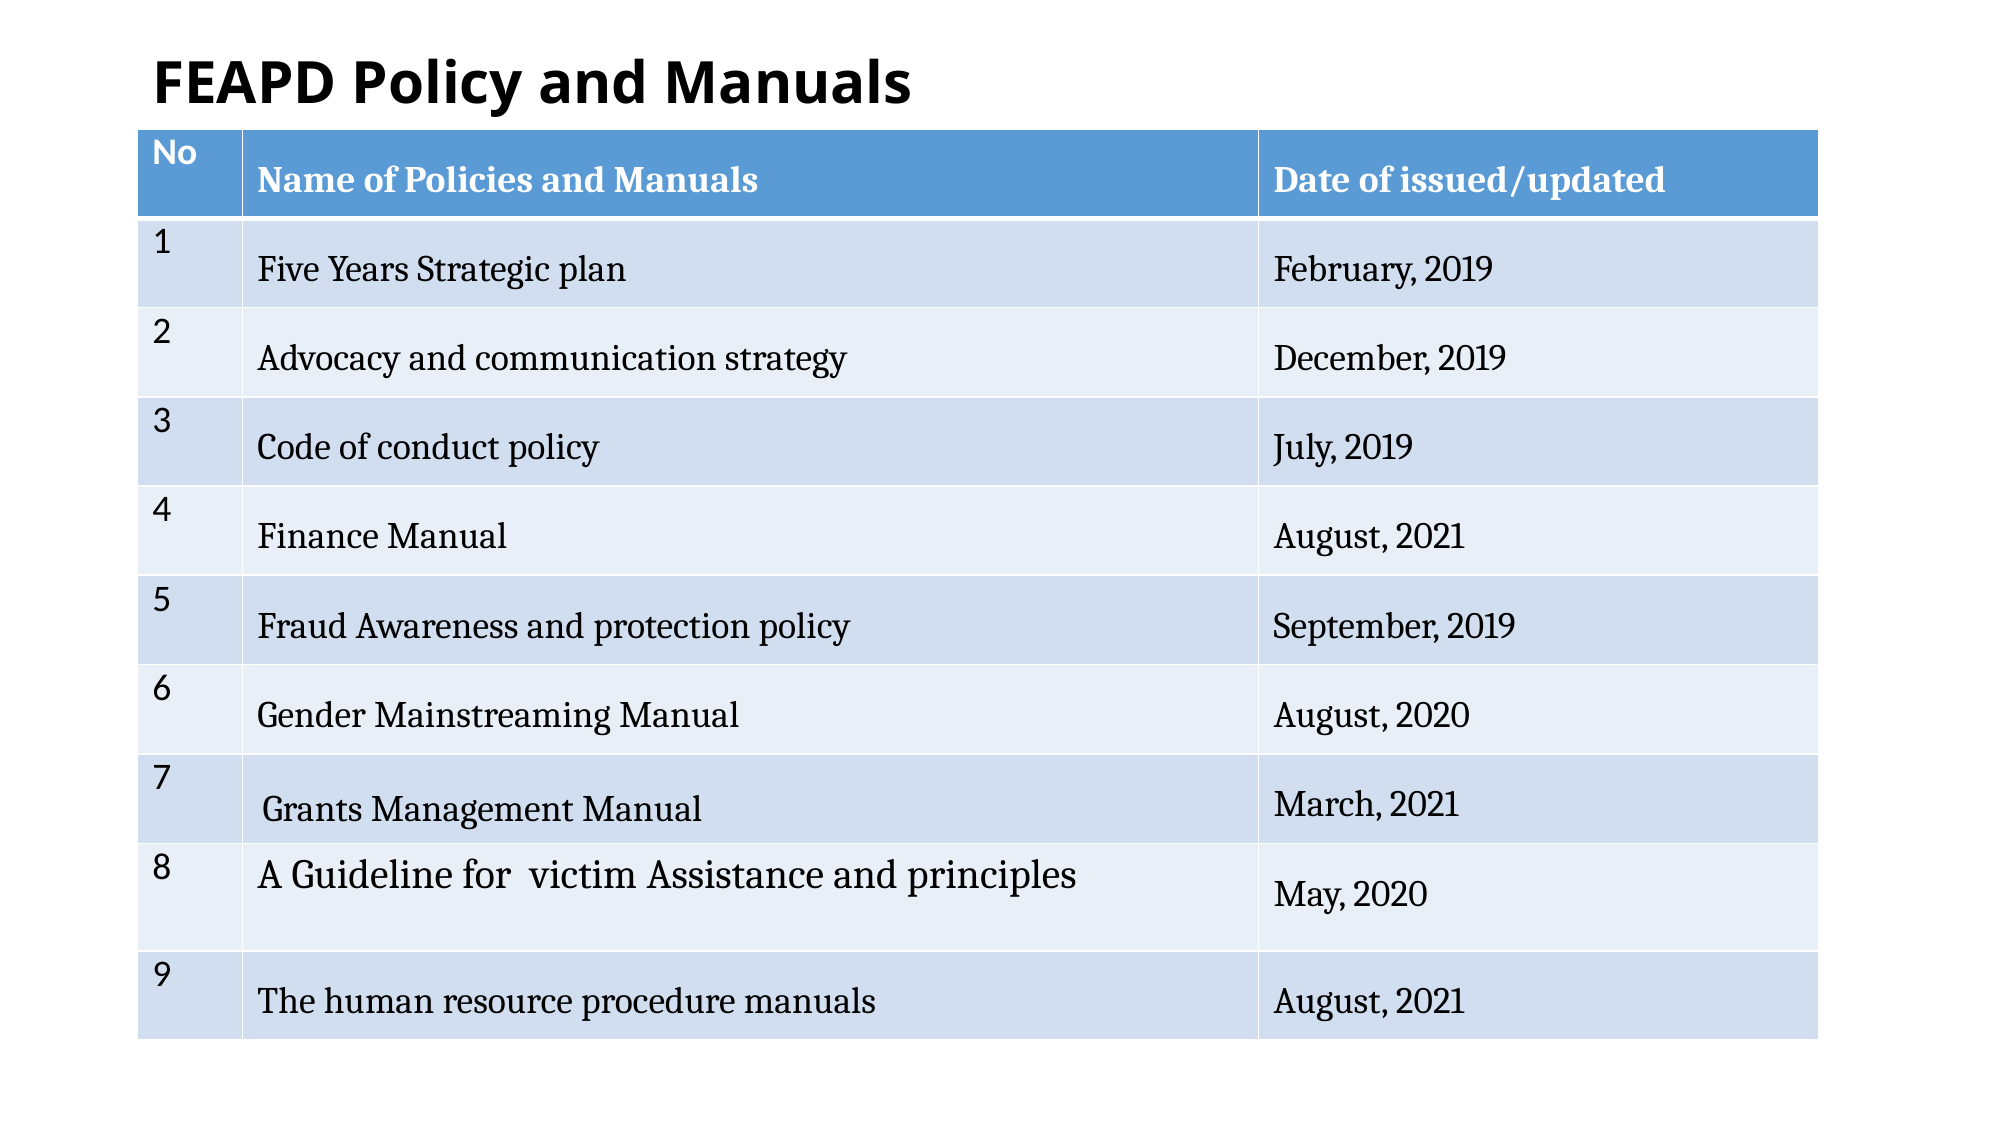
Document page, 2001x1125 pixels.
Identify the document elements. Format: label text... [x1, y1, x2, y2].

table_cell August, 2021 [1259, 487, 1818, 574]
table_header No [138, 130, 242, 216]
table_cell Five Years Strategic plan [243, 221, 1258, 307]
table_cell 7 [138, 755, 242, 843]
table_cell 9 [138, 952, 242, 1039]
table_header Name of Policies and Manuals [243, 130, 1258, 216]
table_cell The human resource procedure manuals [243, 952, 1258, 1039]
table_cell 2 [138, 308, 242, 396]
table_cell A Guideline for victim Assistance and principles [243, 844, 1258, 950]
table_cell August, 2020 [1259, 665, 1818, 753]
title FEAPD Policy and Manuals [137, 26, 1863, 143]
table_cell 4 [138, 487, 242, 574]
table_cell Advocacy and communication strategy [243, 308, 1258, 396]
table_cell March, 2021 [1259, 755, 1818, 843]
table_cell 8 [138, 844, 242, 950]
table_cell May, 2020 [1259, 844, 1818, 950]
table_cell Grants Management Manual [243, 755, 1258, 843]
table_cell 6 [138, 665, 242, 753]
table_cell August, 2021 [1259, 952, 1818, 1039]
table_cell Fraud Awareness and protection policy [243, 576, 1258, 664]
table_cell Gender Mainstreaming Manual [243, 665, 1258, 753]
table_cell December, 2019 [1259, 308, 1818, 396]
table_cell 5 [138, 576, 242, 664]
table_cell Finance Manual [243, 487, 1258, 574]
table_header Date of issued/updated [1259, 130, 1818, 216]
table_cell 1 [138, 221, 242, 307]
table_cell 3 [138, 398, 242, 485]
table_cell February, 2019 [1259, 221, 1818, 307]
table_cell September, 2019 [1259, 576, 1818, 664]
table_cell July, 2019 [1259, 398, 1818, 485]
table_cell Code of conduct policy [243, 398, 1258, 485]
